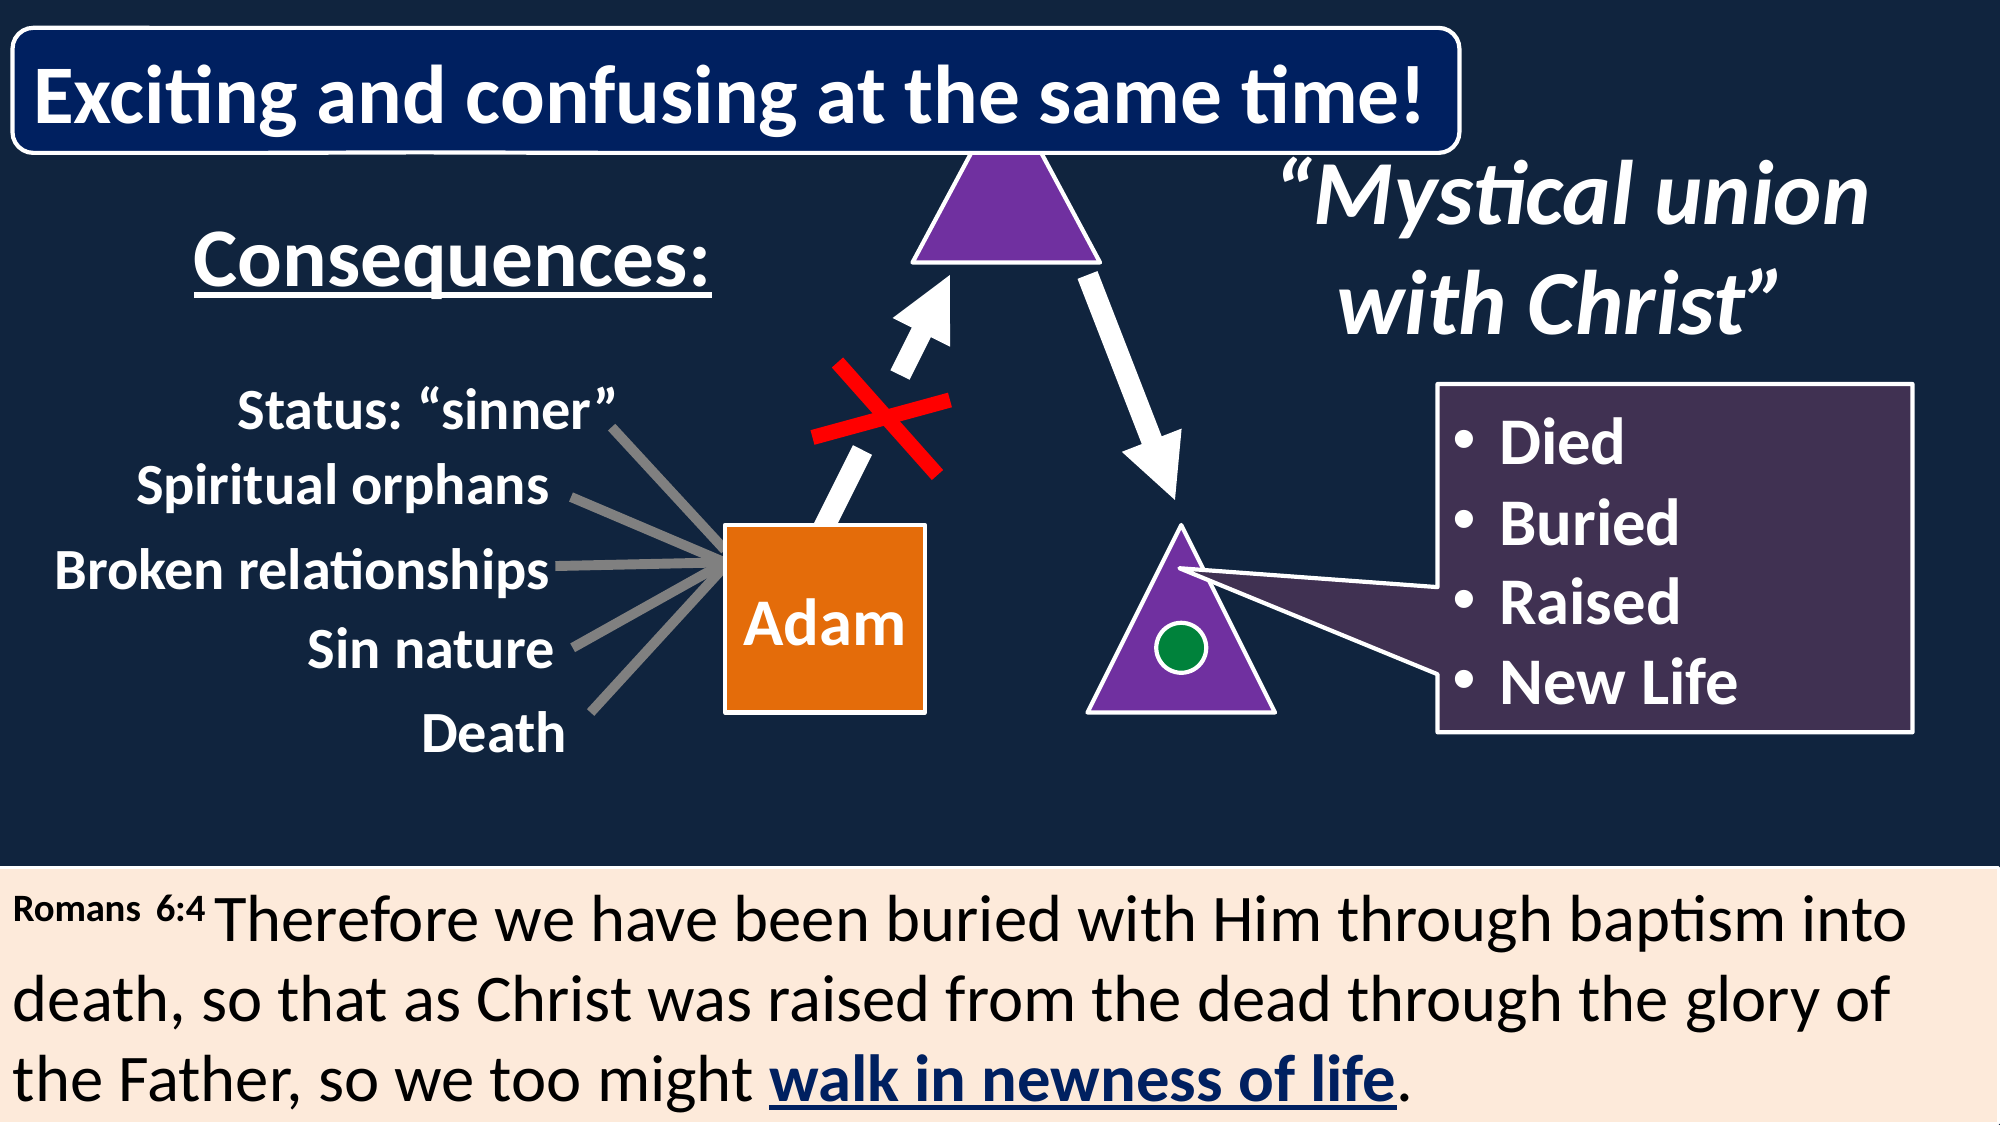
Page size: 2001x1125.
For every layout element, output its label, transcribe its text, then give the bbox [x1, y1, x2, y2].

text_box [2, 196, 756, 773]
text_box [1087, 274, 1176, 501]
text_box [899, 274, 951, 376]
text_box “Mystical union with Christ” [1208, 129, 1938, 247]
text_box Adam [760, 523, 927, 715]
text_box [910, 155, 1102, 265]
text_box [1154, 620, 1209, 675]
text_box [1085, 522, 1277, 715]
text_box Romans 6:4 Therefore we have been buried with Him through baptism into death, so that as Christ was raised from the dead through the glory of the Father, so we too might walk in newness of life. [0, 865, 2000, 1125]
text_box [837, 362, 938, 398]
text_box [812, 449, 863, 551]
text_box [837, 447, 938, 476]
text_box Exciting and confusing at the same time! [10, 25, 1462, 155]
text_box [812, 399, 951, 438]
text_box Died Buried Raised New Life [1177, 381, 1915, 735]
